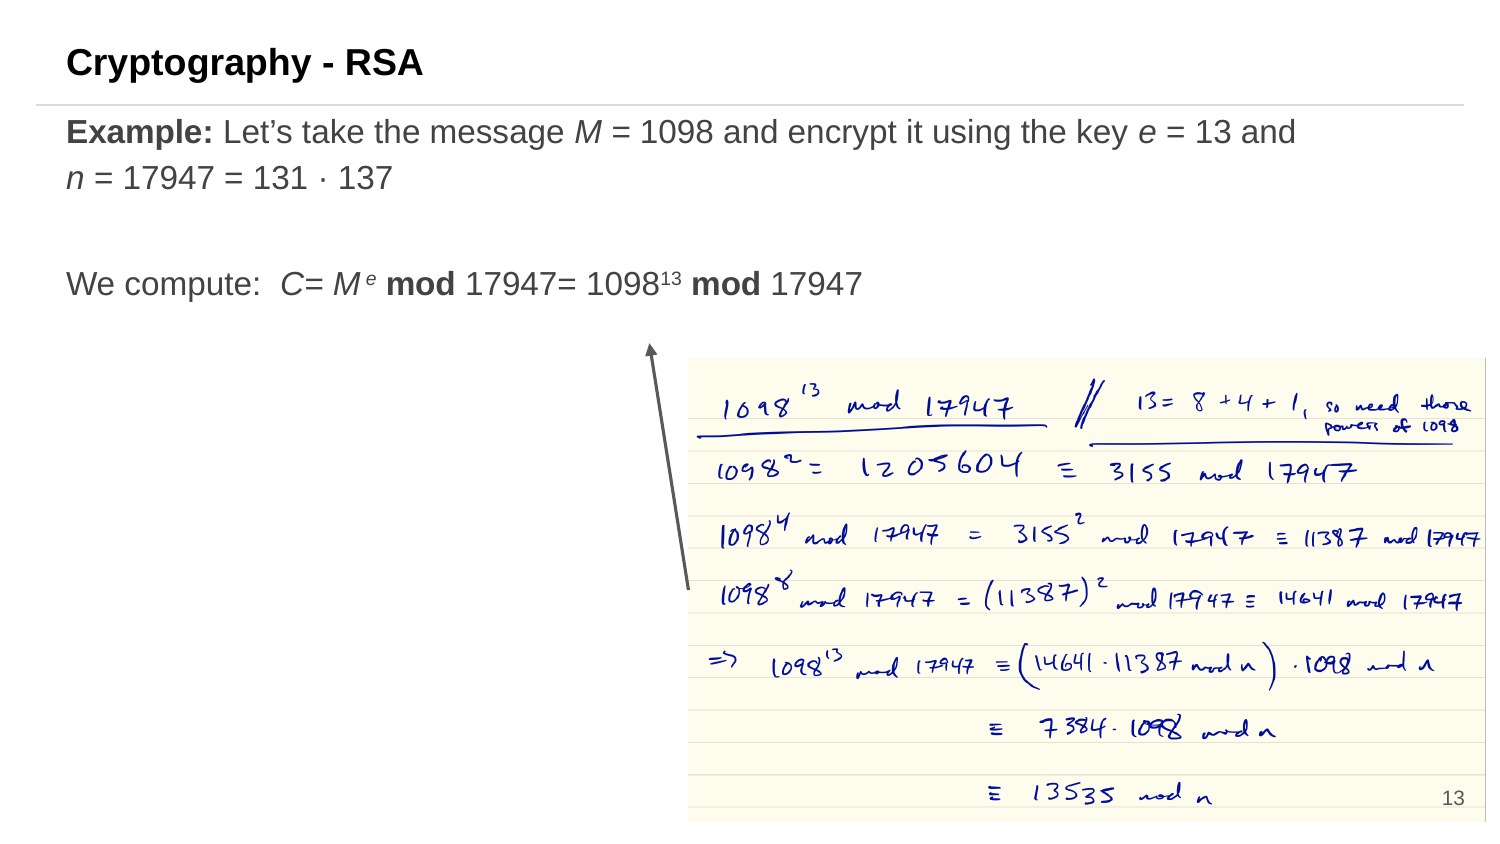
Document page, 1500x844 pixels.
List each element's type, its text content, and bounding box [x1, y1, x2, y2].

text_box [649, 343, 689, 591]
text_box Cryptography - RSA [51, 23, 1449, 104]
list Example: Let’s take the message M = 1098 and encrypt it using the key e = 13 and n = 17947 = 131 · 137 We compute: C= M e mod 17947= 109813 mod 17947 [51, 89, 1494, 498]
picture [688, 358, 1487, 822]
